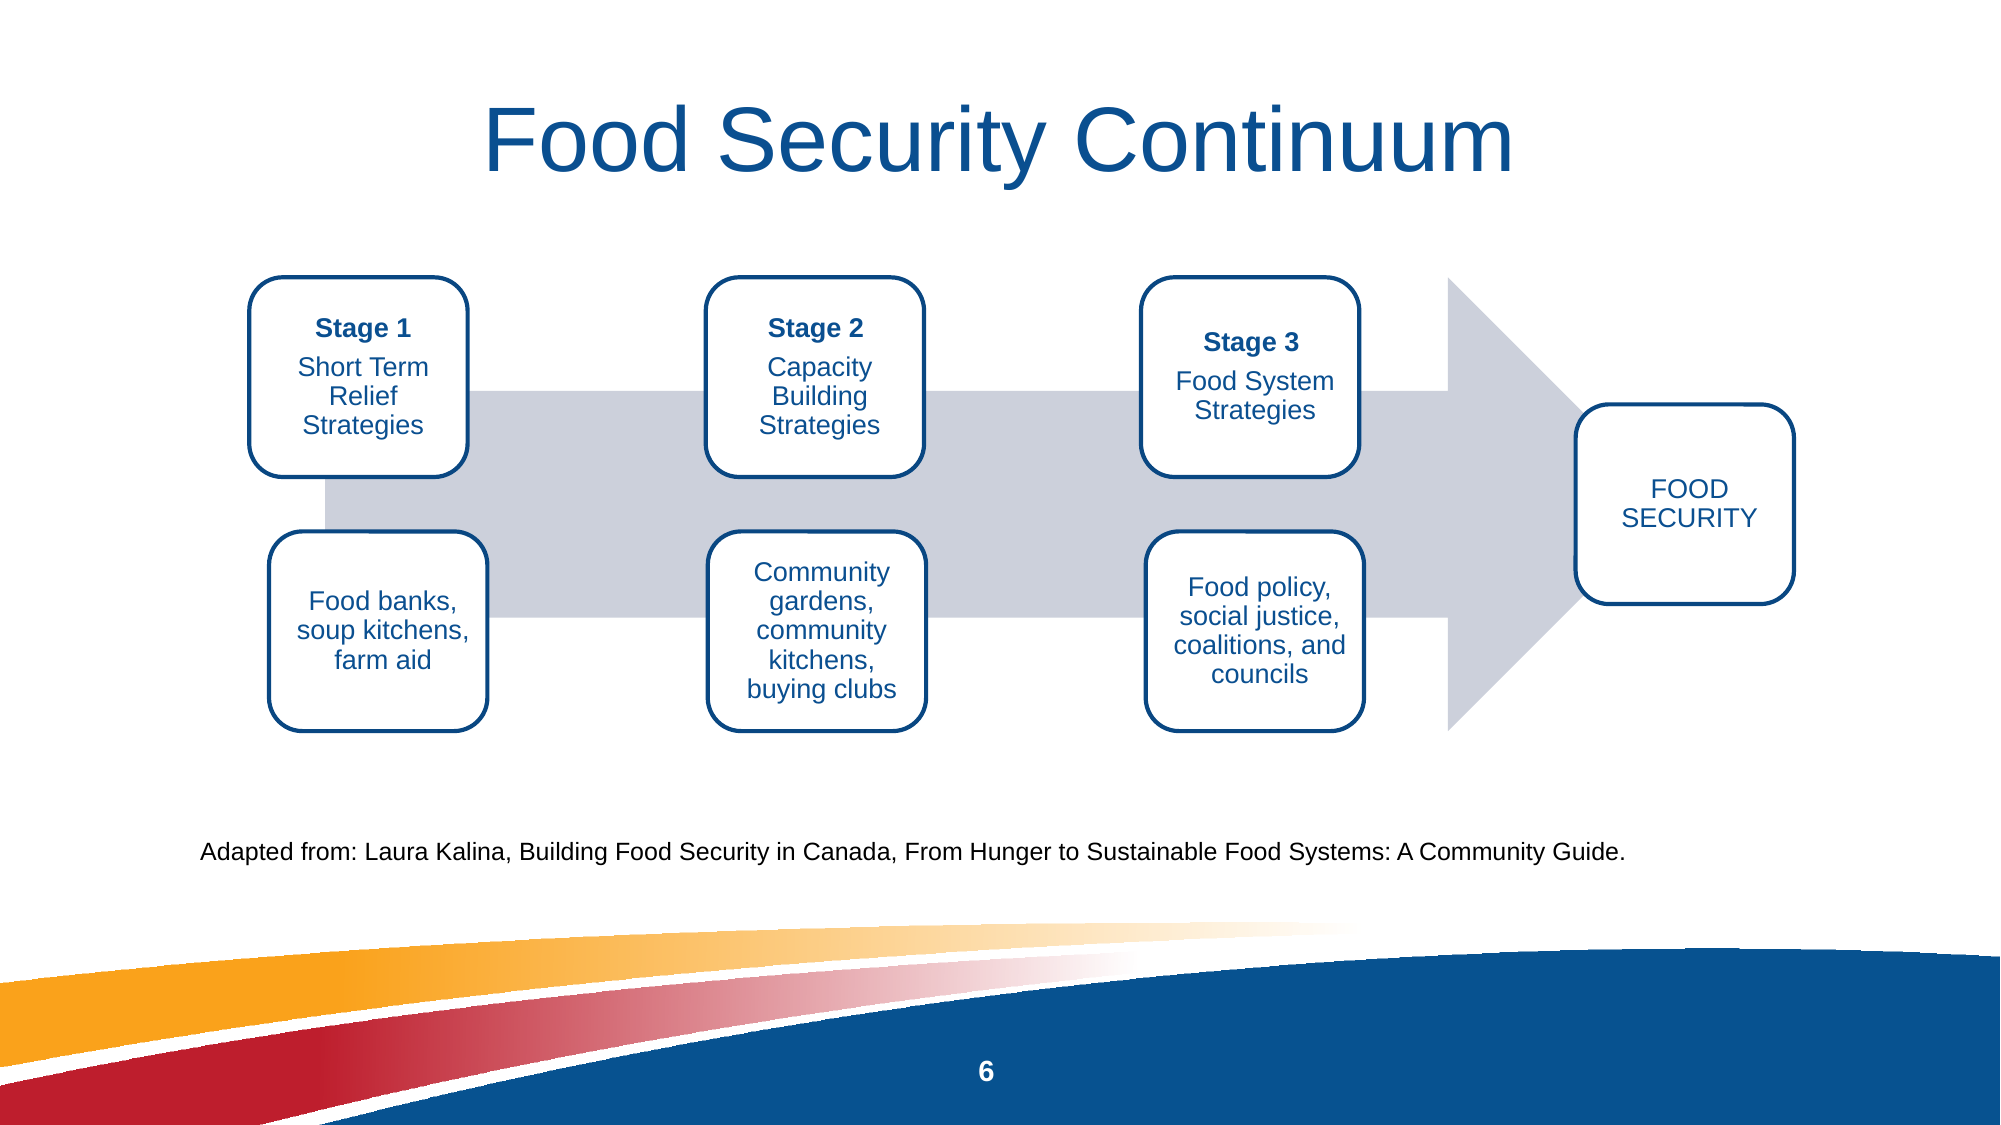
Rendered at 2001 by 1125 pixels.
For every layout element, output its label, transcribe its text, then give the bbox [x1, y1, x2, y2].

picture [0, 887, 2000, 1125]
text_box Adapted from: Laura Kalina, Building Food Security in Canada, From Hunger to Sustainable Food Systems: A Community Guide. [185, 828, 1945, 873]
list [205, 277, 1795, 732]
title Food Security Continuum [99, 41, 1900, 229]
